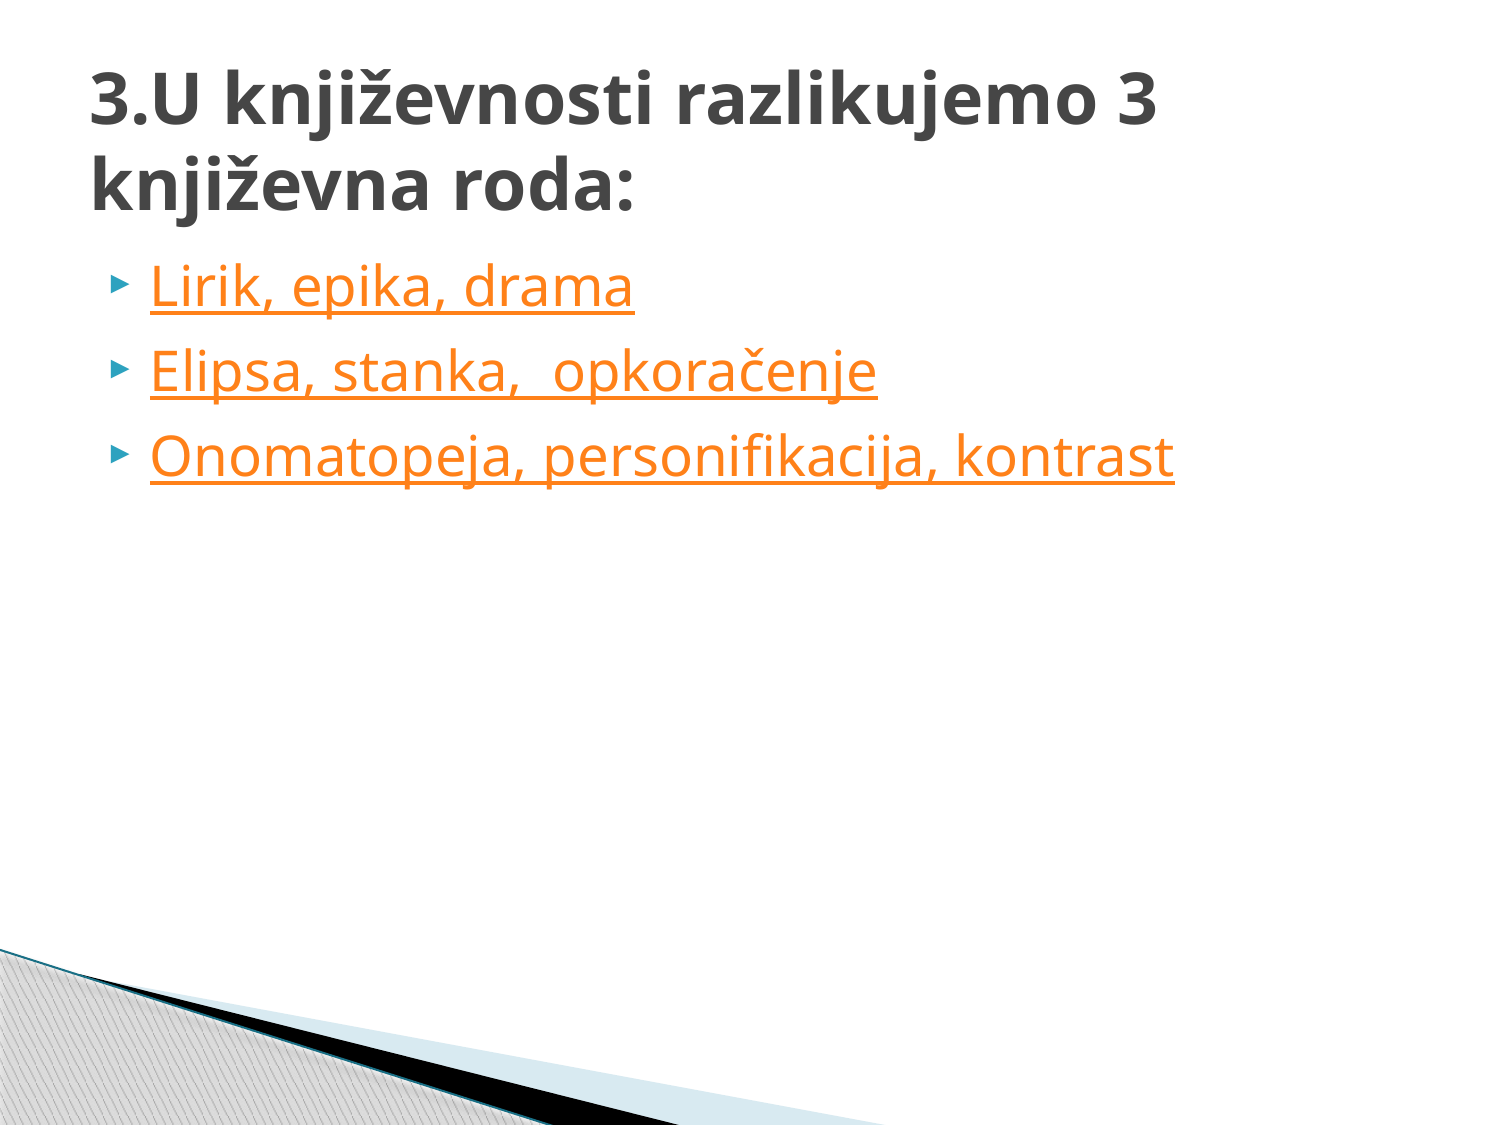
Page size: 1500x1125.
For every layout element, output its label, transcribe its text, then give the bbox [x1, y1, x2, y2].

title 3.U književnosti razlikujemo 3 književna roda: [75, 45, 1425, 233]
list Lirik, epika, drama Elipsa, stanka, opkoračenje Onomatopeja, personifikacija, kontrast [75, 243, 1425, 986]
